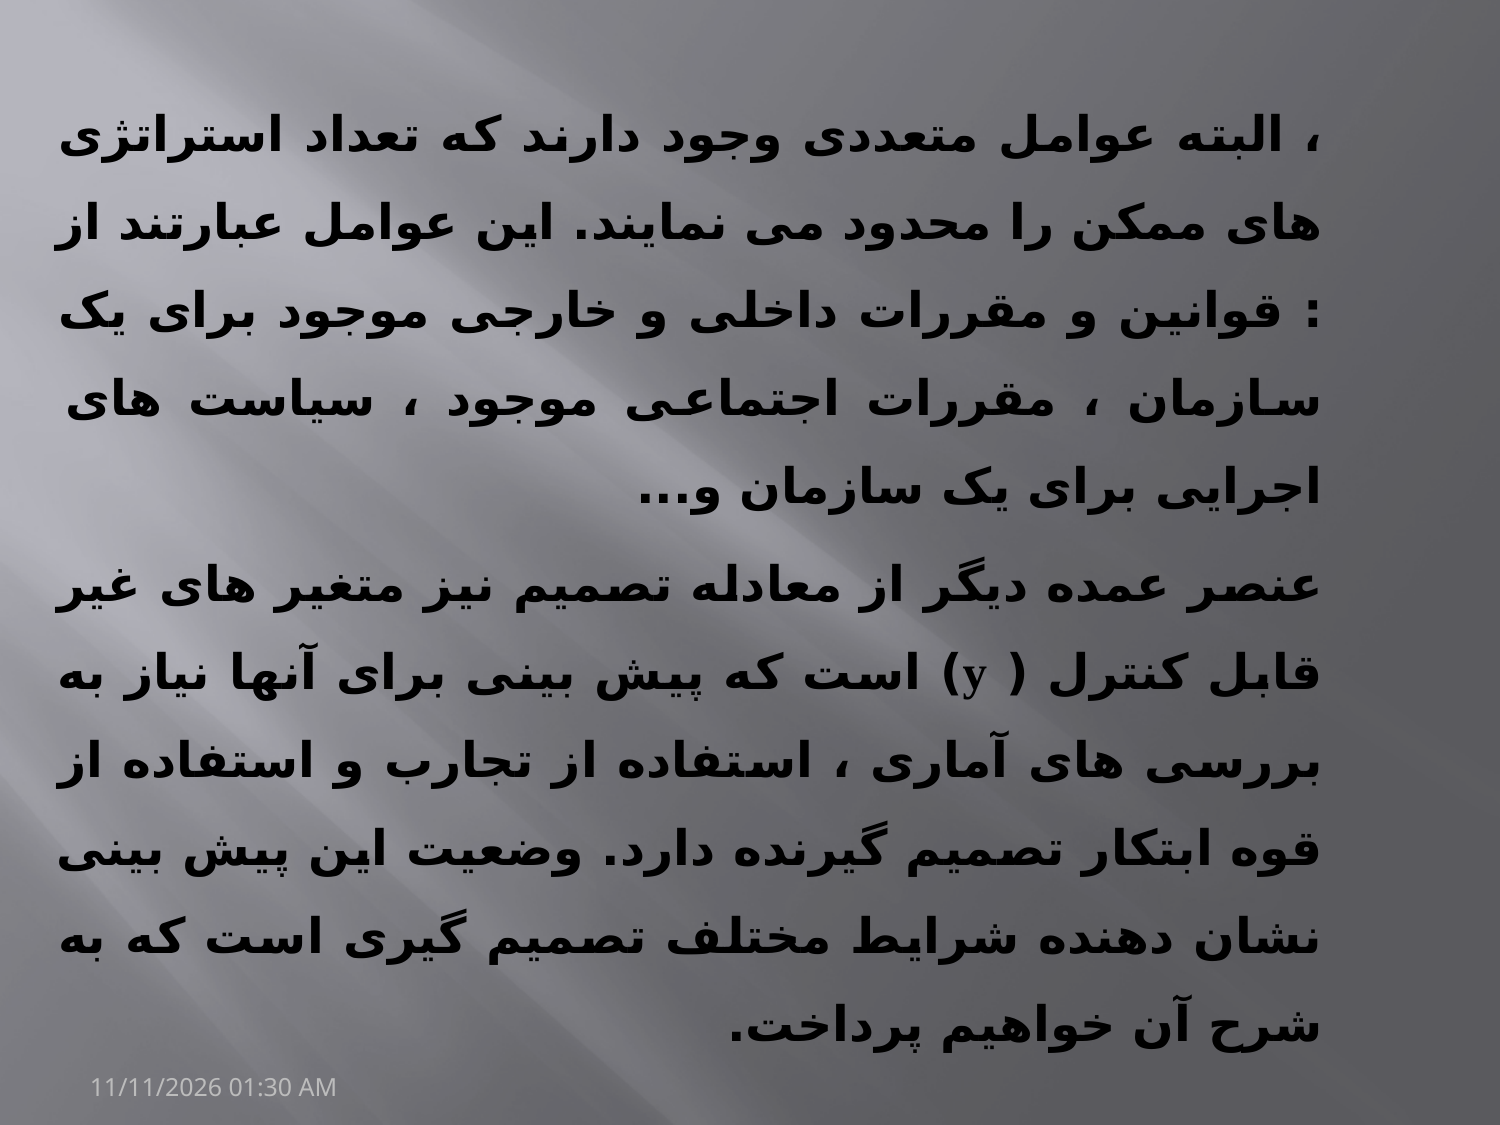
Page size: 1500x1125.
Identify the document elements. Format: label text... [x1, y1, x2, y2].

slide_number 20/مارس/1 [75, 1052, 425, 1113]
list ، البته عوامل متعددی وجود دارند که تعداد استراتژی های ممکن را محدود می نمایند. این عوامل عبارتند از : قوانین و مقررات داخلی و خارجی موجود برای یک سازمان ، مقررات اجتماعی موجود ، سیاست های اجرایی برای یک سازمان و... عنصر عمده دیگر از معادله تصمیم نیز متغیر های غیر قابل کنترل ( y) است که پیش بینی برای آنها نیاز به بررسی های آماری ، استفاده از تجارب و استفاده از قوه ابتکار تصمیم گیرنده دارد. وضعیت این پیش بینی نشان دهنده شرایط مختلف تصمیم گیری است که به شرح آن خواهیم پرداخت. [41, 66, 1414, 1059]
